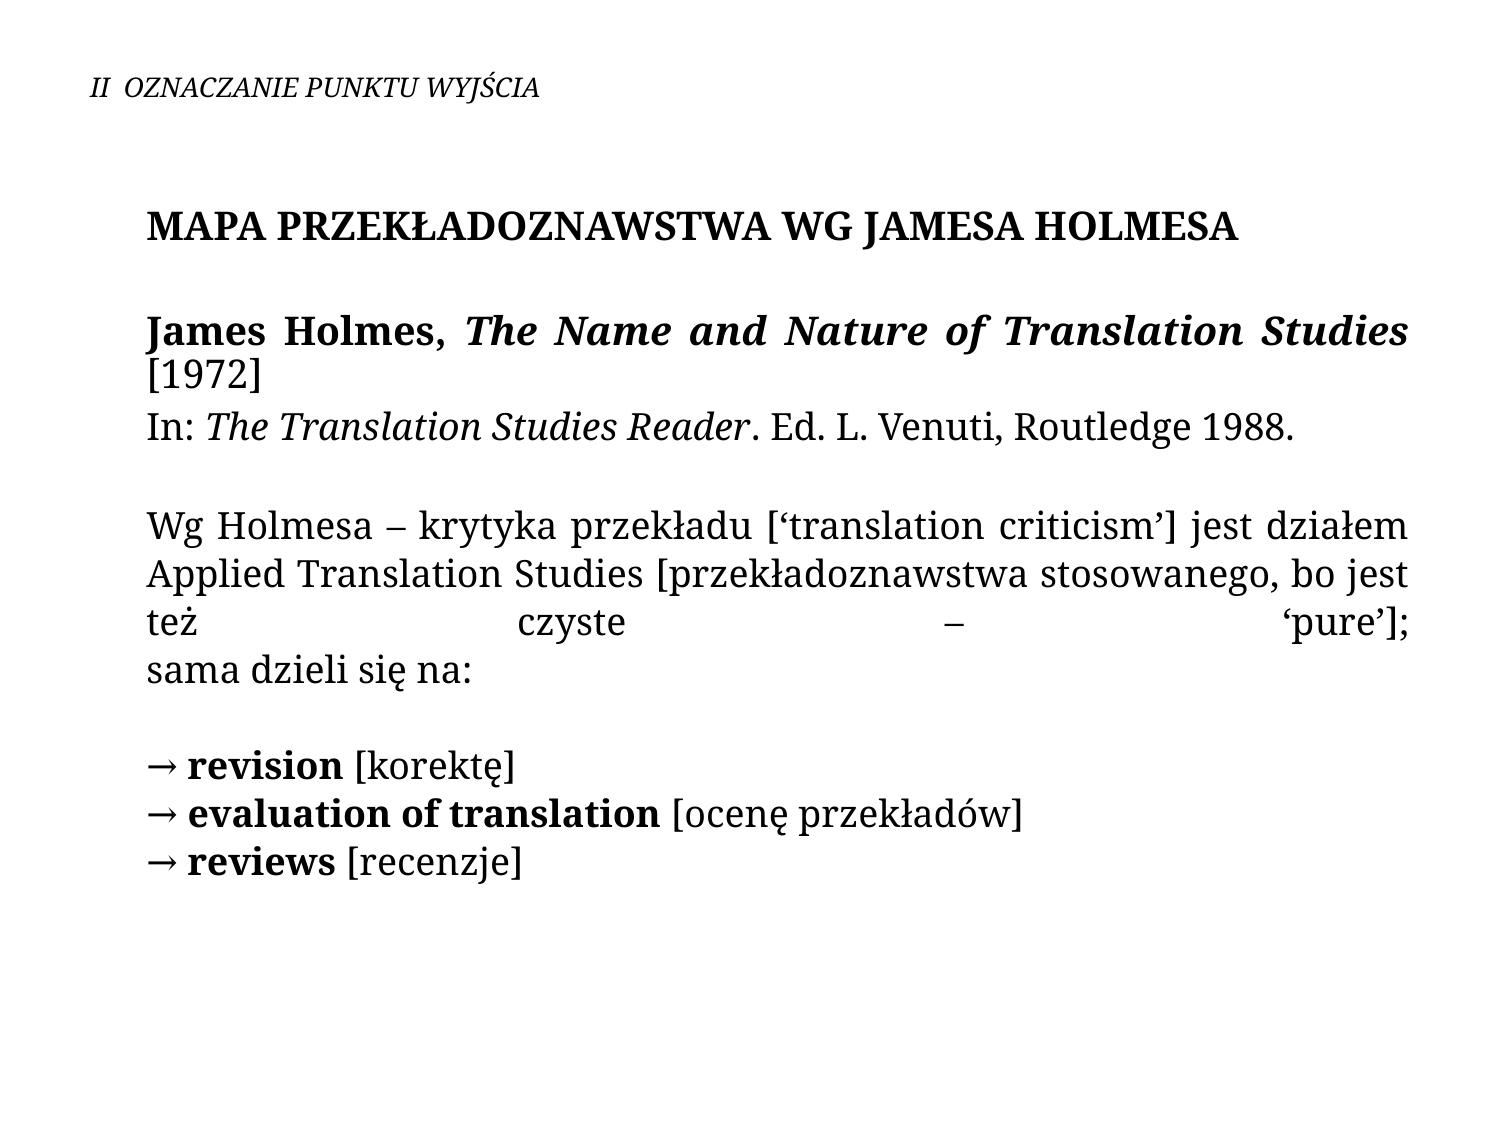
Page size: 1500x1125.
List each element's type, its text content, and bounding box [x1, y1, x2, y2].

title II OZNACZANIE PUNKTU WYJŚCIA [75, 45, 1425, 128]
list Mapa przekładoznawstwa wg Jamesa Holmesa James Holmes, The Name and Nature of Translation Studies [1972] In: The Translation Studies Reader. Ed. L. Venuti, Routledge 1988. Wg Holmesa – krytyka przekładu [‘translation criticism’] jest działem Applied Translation Studies [przekładoznawstwa stosowanego, bo jest też czyste – ‘pure’]; sama dzieli się na: → revision [korektę] → evaluation of translation [ocenę przekładów] → reviews [recenzje] [75, 128, 1425, 1079]
